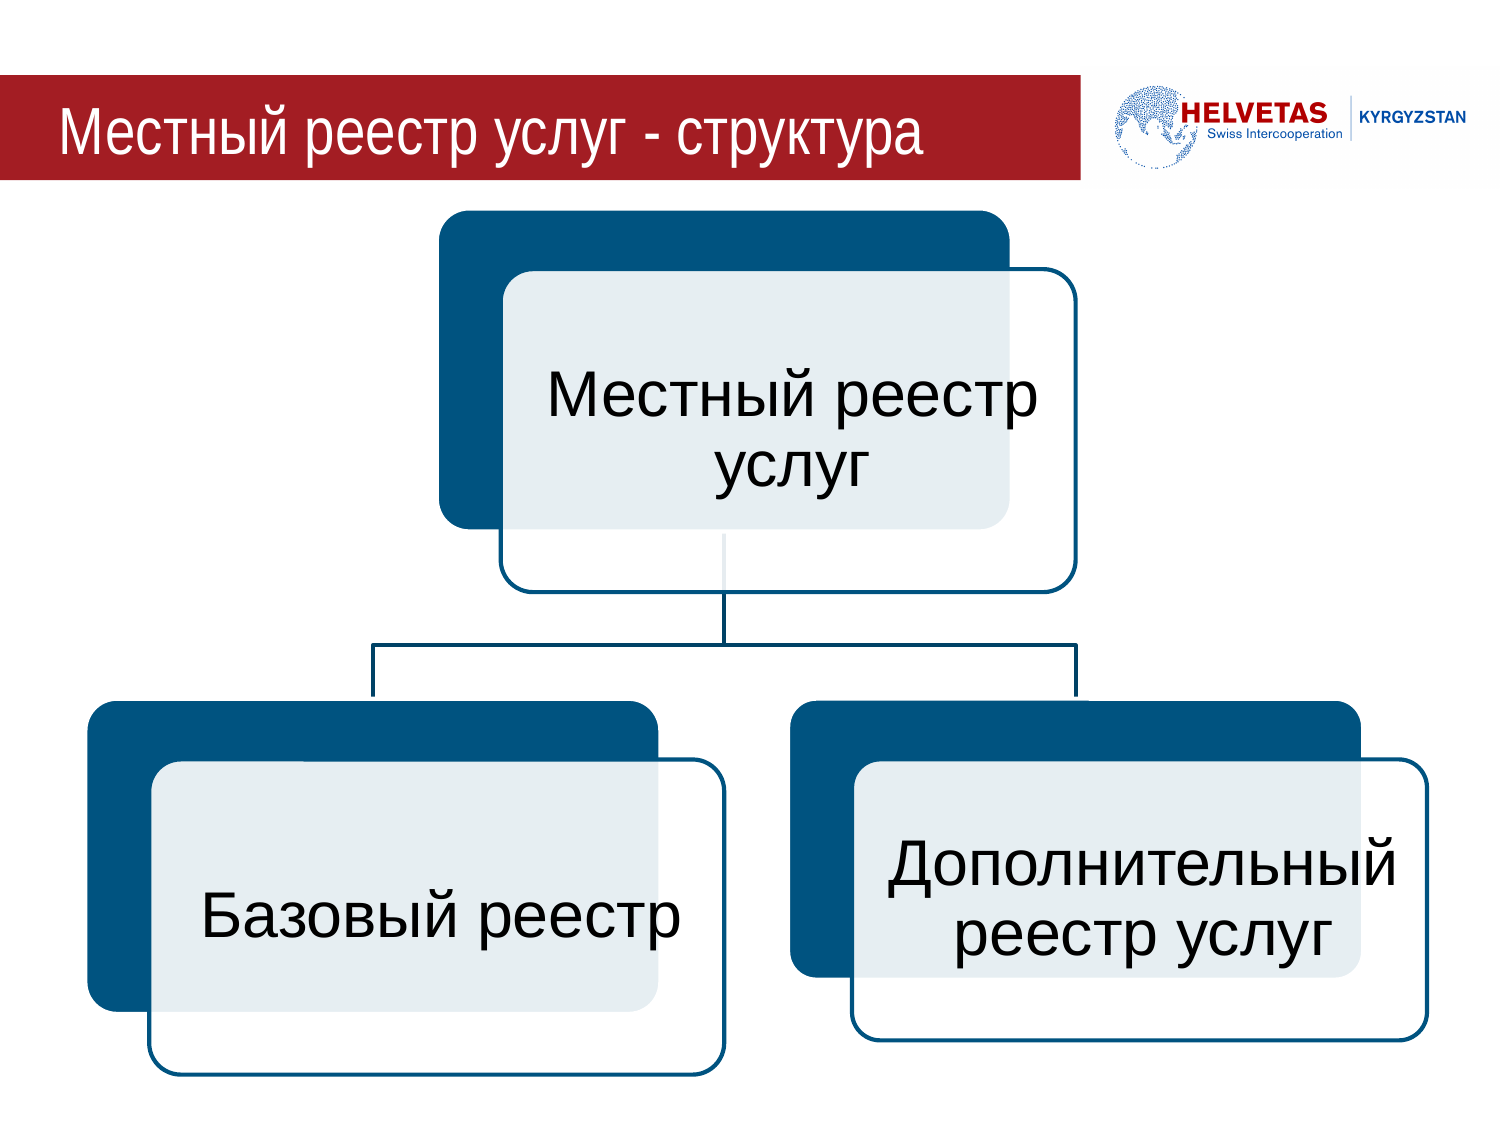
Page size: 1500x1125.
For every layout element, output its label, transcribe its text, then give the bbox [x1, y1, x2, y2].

picture [1080, 66, 1500, 189]
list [62, 207, 1451, 1076]
title Местный реестр услуг - структура [0, 74, 1081, 181]
